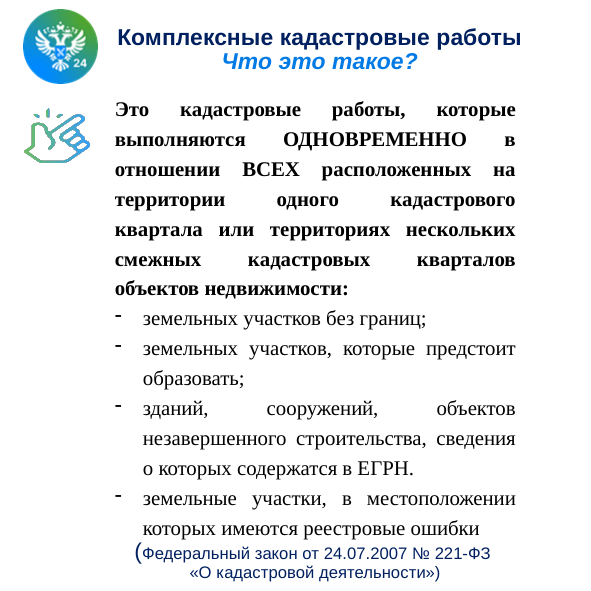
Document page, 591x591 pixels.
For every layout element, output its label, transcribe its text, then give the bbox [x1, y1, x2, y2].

text_box Комплексные кадастровые работы Что это такое? [98, 17, 543, 83]
text_box Это кадастровые работы, которые выполняются ОДНОВРЕМЕННО в отношении ВСЕХ расположенных на территории одного кадастрового квартала или территориях нескольких смежных кадастровых кварталов объектов недвижимости: земельных участков без границ; земельных участков, которые предстоит образовать; зданий, сооружений, объектов незавершенного строительства, сведения о которых содержатся в ЕГРН. земельные участки, в местоположении которых имеются реестровые ошибки (Федеральный закон от 24.07.2007 № 221-ФЗ «О кадастровой деятельности») [100, 83, 531, 591]
picture [23, 9, 98, 84]
picture [23, 108, 90, 163]
